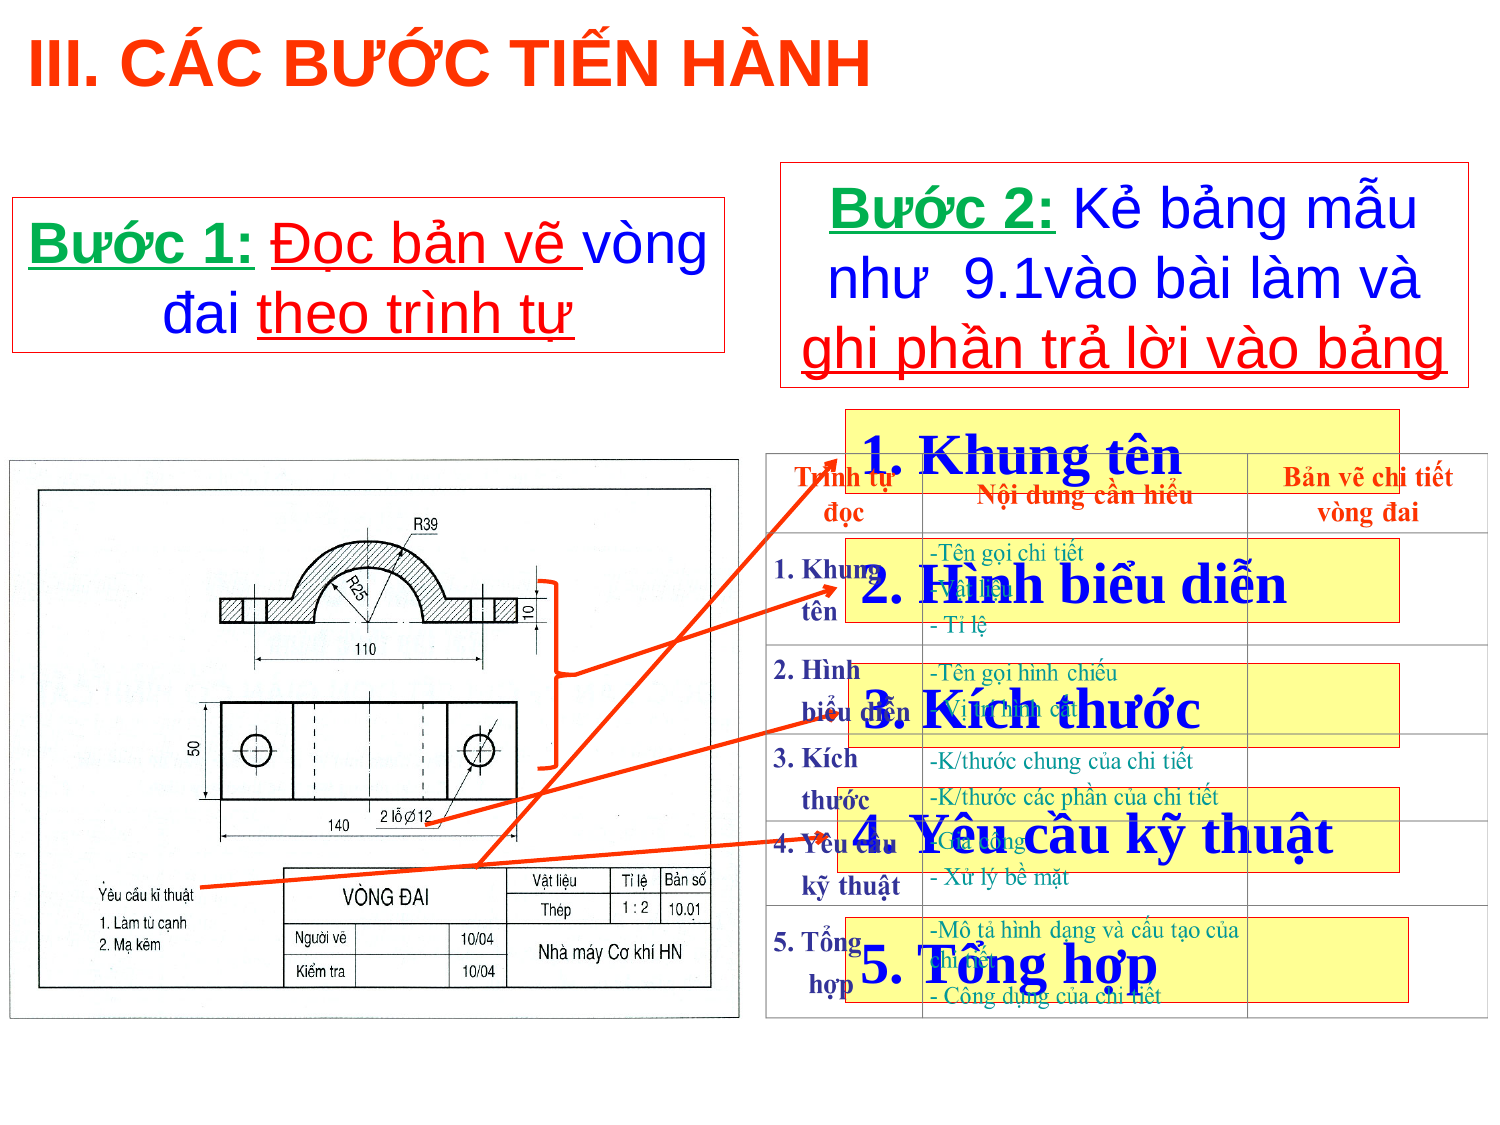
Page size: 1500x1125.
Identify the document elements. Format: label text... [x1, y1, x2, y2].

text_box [199, 836, 751, 888]
text_box Bước 1: Đọc bản vẽ vòng đai theo trình tự [12, 197, 725, 353]
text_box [474, 458, 751, 710]
text_box Bước 2: Kẻ bảng mẫu như 9.1vào bài làm và ghi phần trả lời vào bảng [780, 162, 1469, 388]
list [4, 450, 746, 1026]
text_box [574, 587, 751, 676]
text_box 1. Khung tên [845, 409, 1400, 448]
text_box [424, 712, 751, 826]
picture [756, 449, 1488, 1026]
text_box III. CÁC BƯỚC TIẾN HÀNH [12, 12, 1175, 108]
